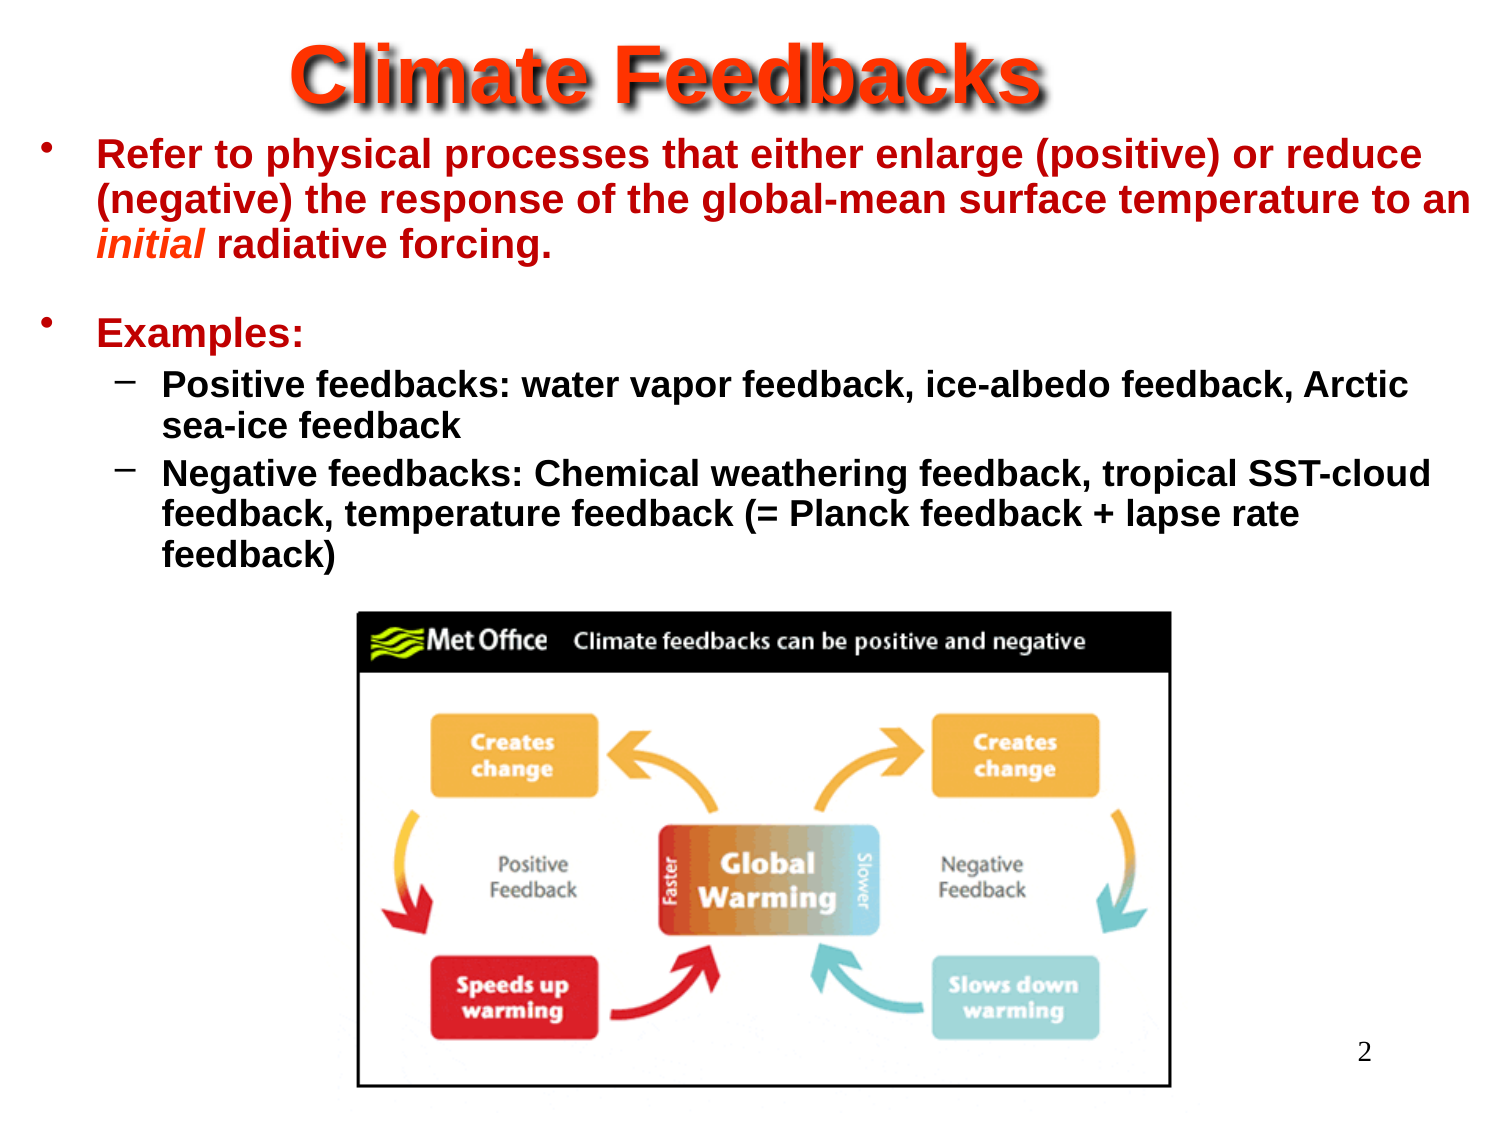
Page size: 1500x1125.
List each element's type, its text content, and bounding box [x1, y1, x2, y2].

list Refer to physical processes that either enlarge (positive) or reduce (negative) the response of the global-mean surface temperature to an initial radiative forcing. Examples: Positive feedbacks: water vapor feedback, ice-albedo feedback, Arctic sea-ice feedback Negative feedbacks: Chemical weathering feedback, tropical SST-cloud feedback, temperature feedback (= Planck feedback + lapse rate feedback) [24, 125, 1488, 825]
text_box Climate Feedbacks [0, 12, 1375, 125]
slide_number 2 [1244, 1024, 1388, 1101]
picture [324, 585, 1201, 1113]
